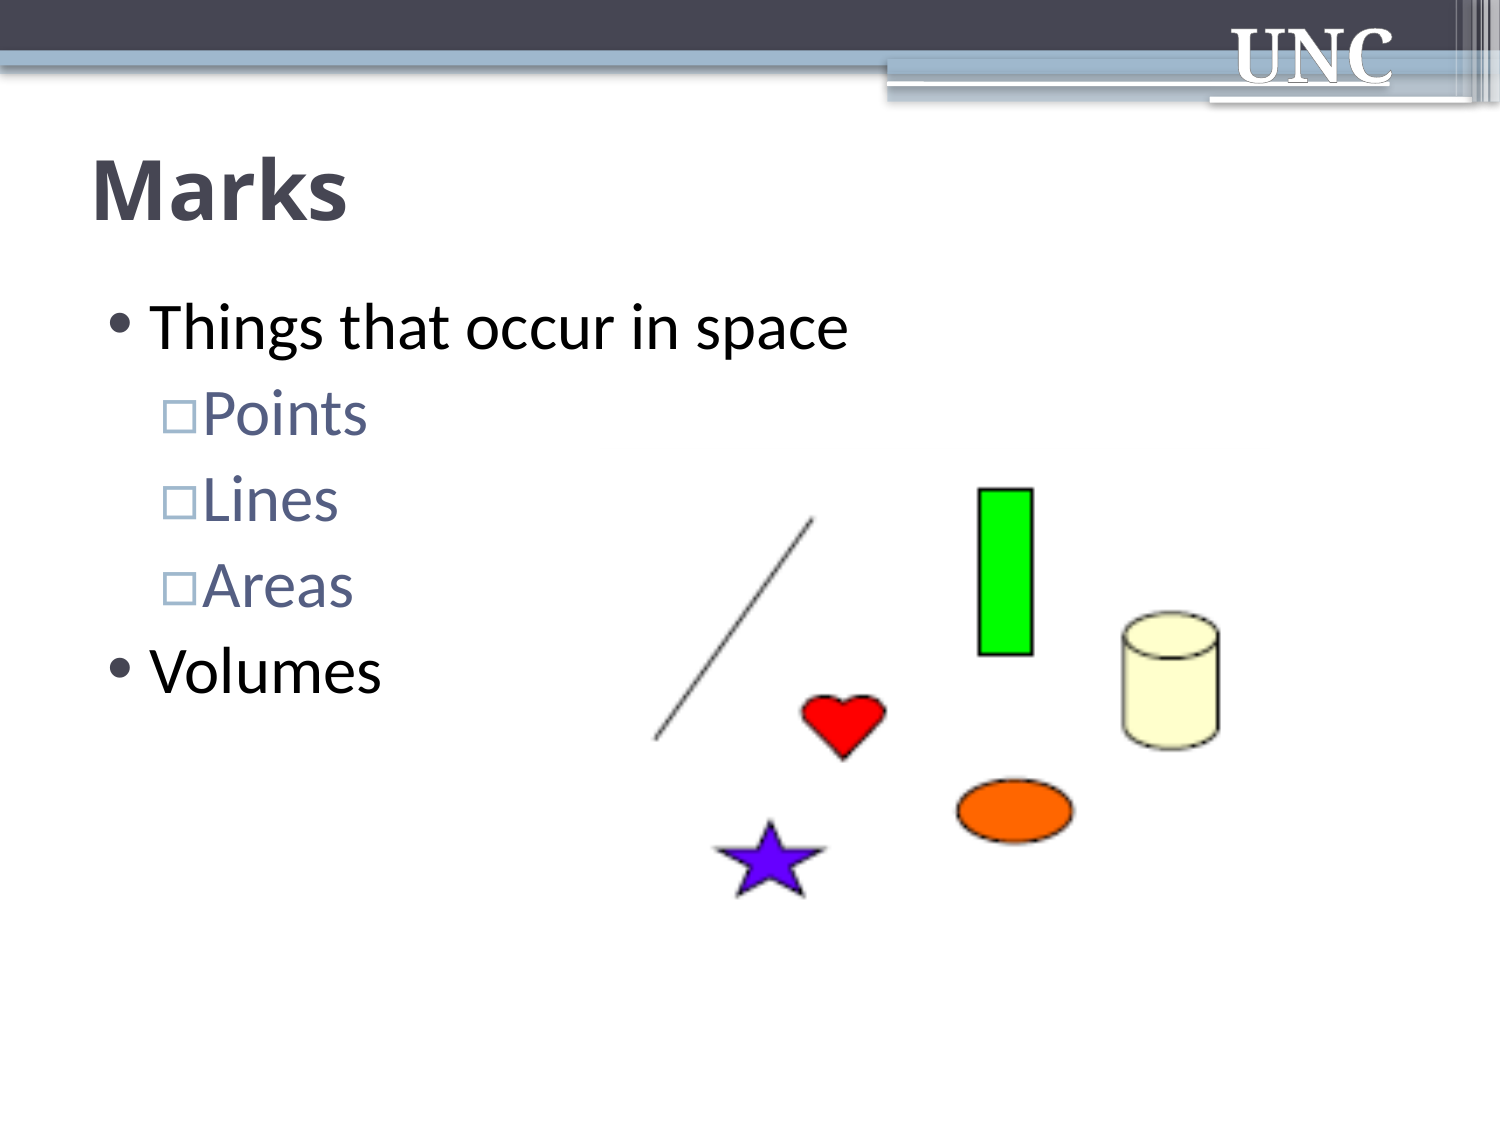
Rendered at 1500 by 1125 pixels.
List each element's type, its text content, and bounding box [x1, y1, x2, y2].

picture [600, 447, 1270, 963]
title Marks [75, 99, 1425, 275]
list Things that occur in space Points Lines Areas Volumes [75, 275, 1425, 1066]
